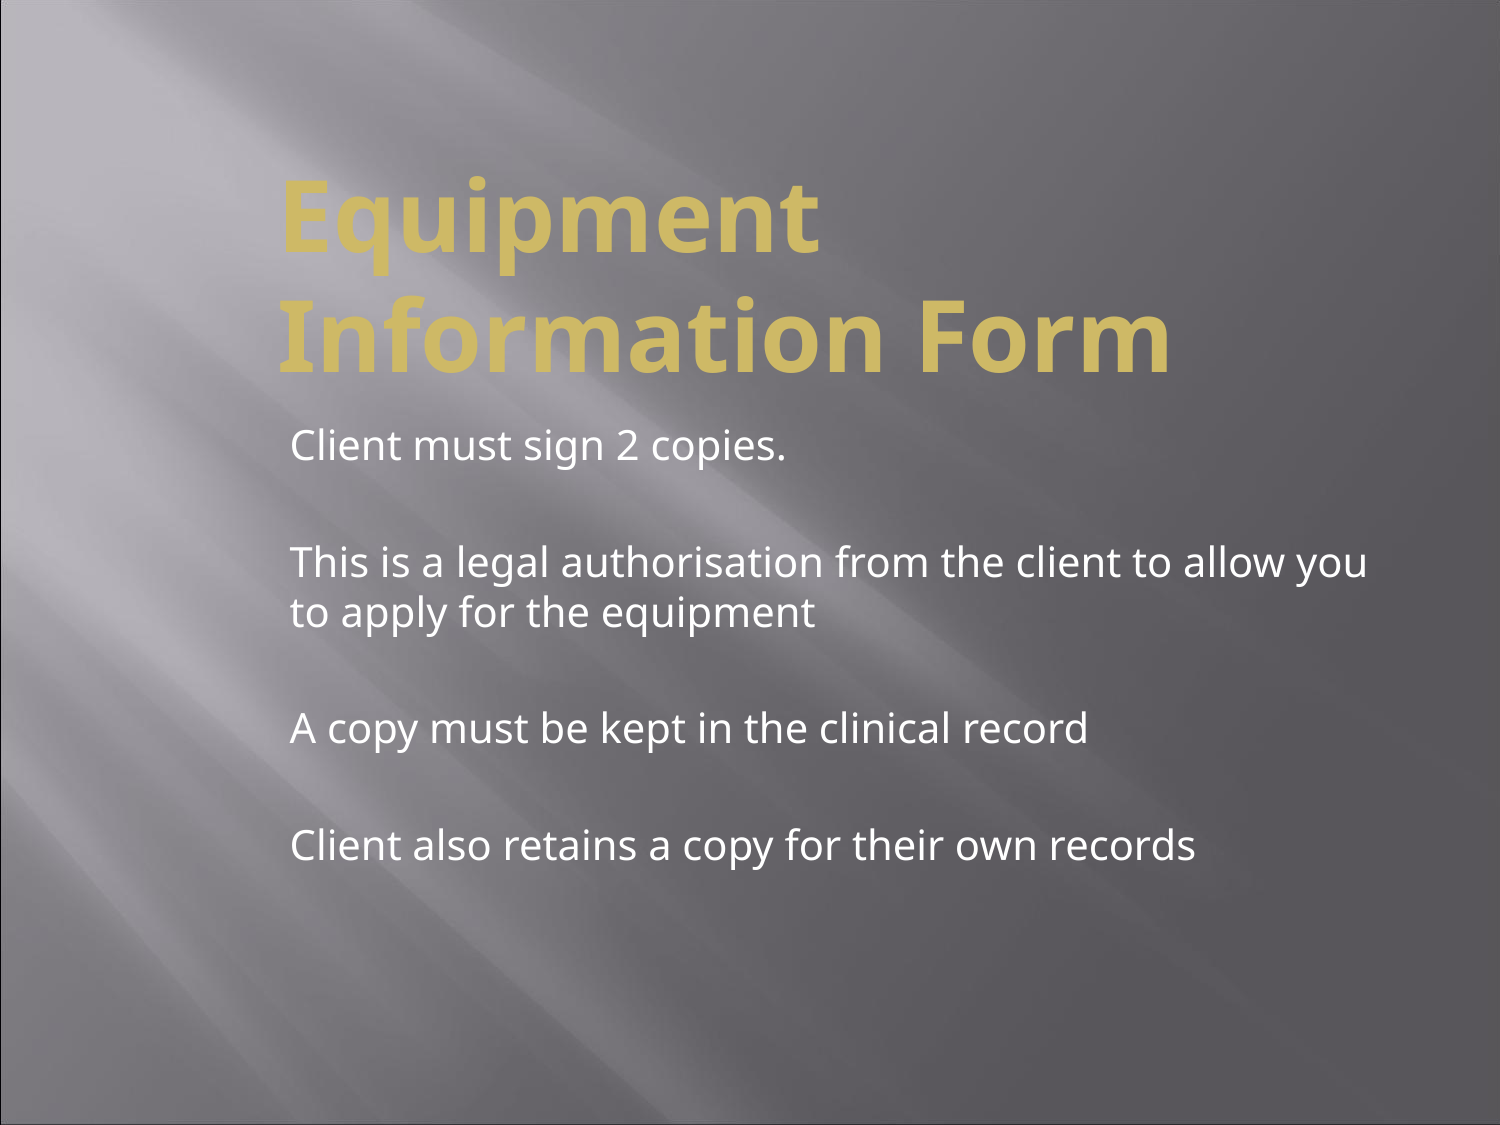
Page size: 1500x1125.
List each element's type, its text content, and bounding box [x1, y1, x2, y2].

list Client must sign 2 copies. This is a legal authorisation from the client to allow you to apply for the equipment A copy must be kept in the clinical record Client also retains a copy for their own records [262, 411, 1425, 659]
title Equipment Information Form [262, 99, 1425, 400]
picture [0, 0, 1500, 1125]
